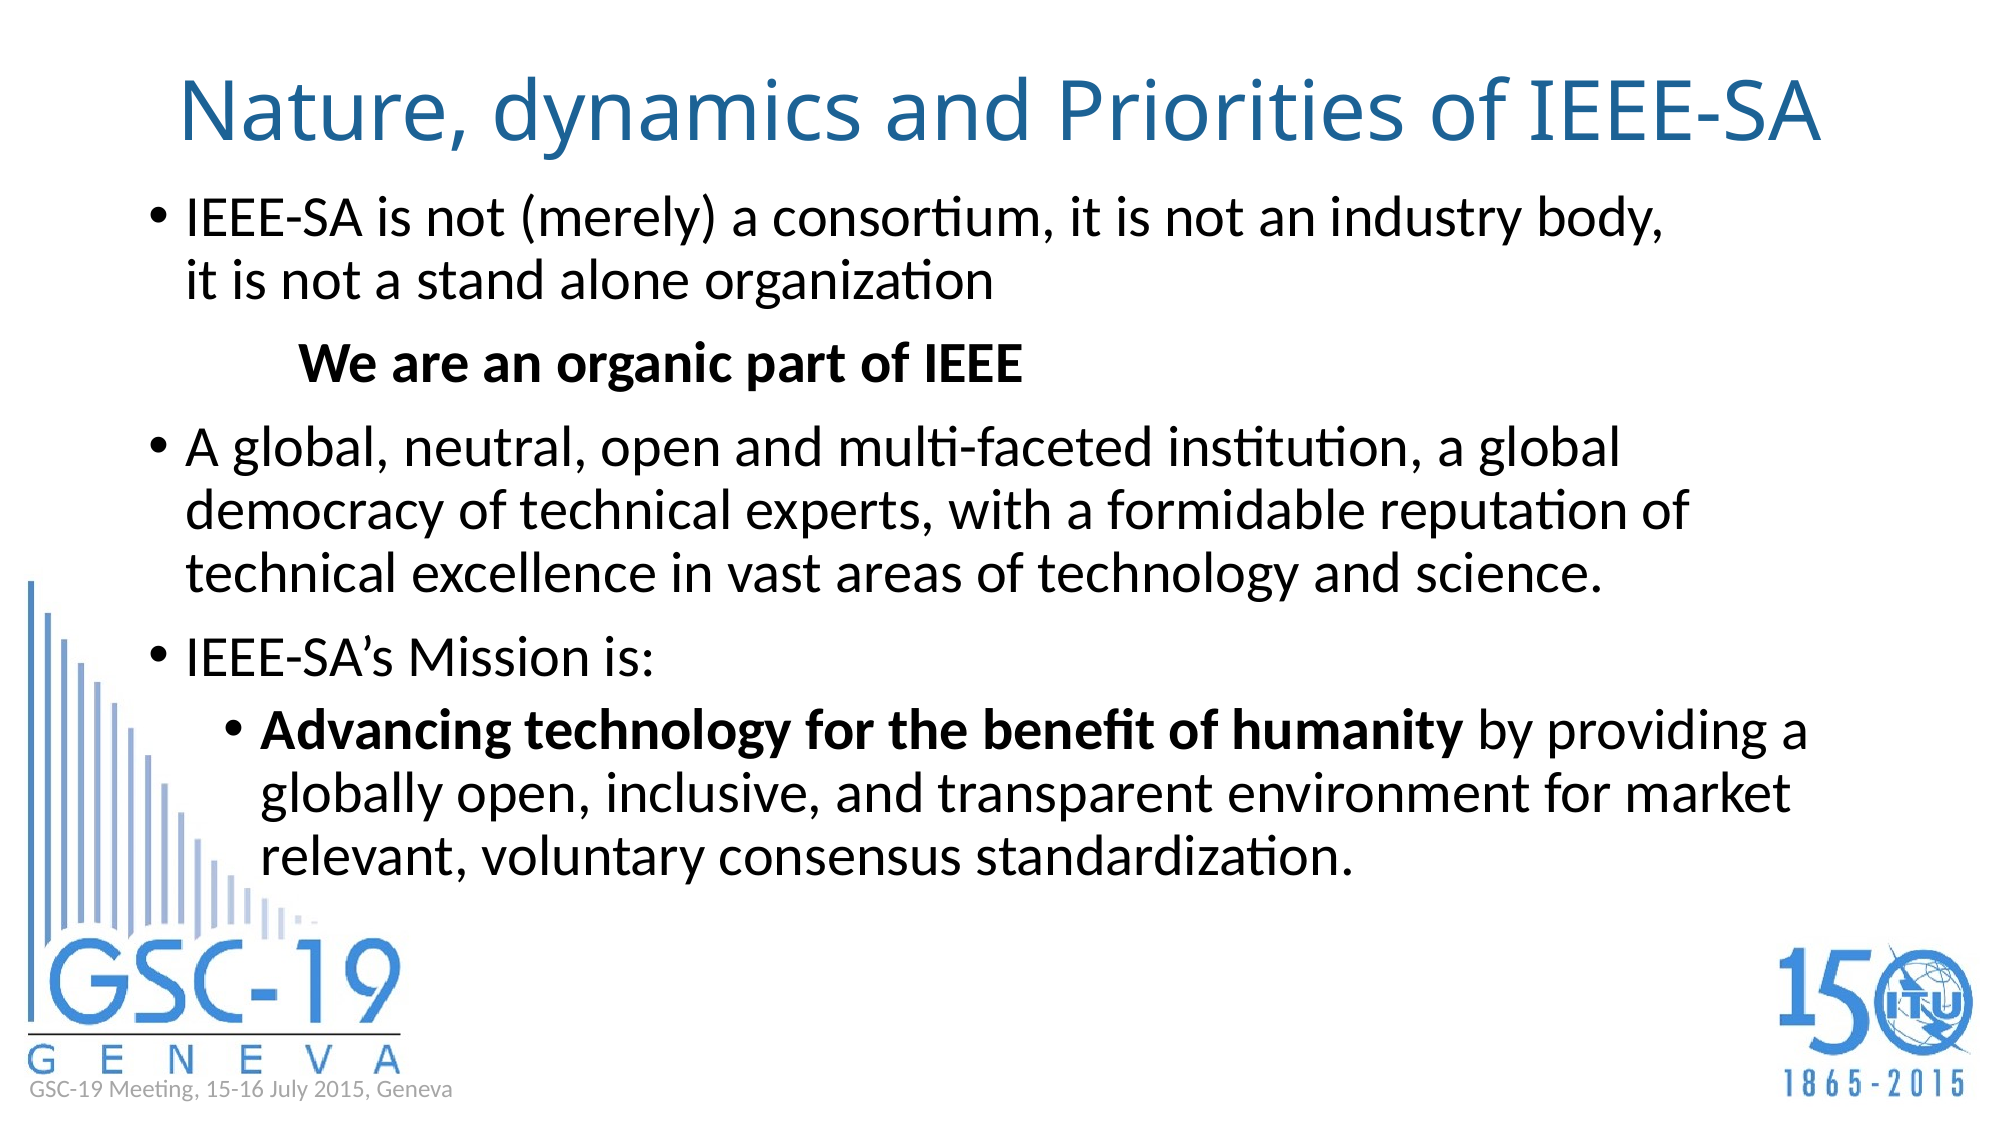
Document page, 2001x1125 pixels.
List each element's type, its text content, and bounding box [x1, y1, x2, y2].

list IEEE-SA is not (merely) a consortium, it is not an industry body, it is not a stand alone organization We are an organic part of IEEE A global, neutral, open and multi-faceted institution, a global democracy of technical experts, with a formidable reputation of technical excellence in vast areas of technology and science. IEEE-SA’s Mission is: Advancing technology for the benefit of humanity by providing a globally open, inclusive, and transparent environment for market relevant, voluntary consensus standardization. [133, 178, 1859, 937]
title Nature, dynamics and Priorities of IEEE-SA [137, 34, 1863, 193]
picture [1766, 936, 1986, 1107]
picture [19, 567, 416, 1084]
